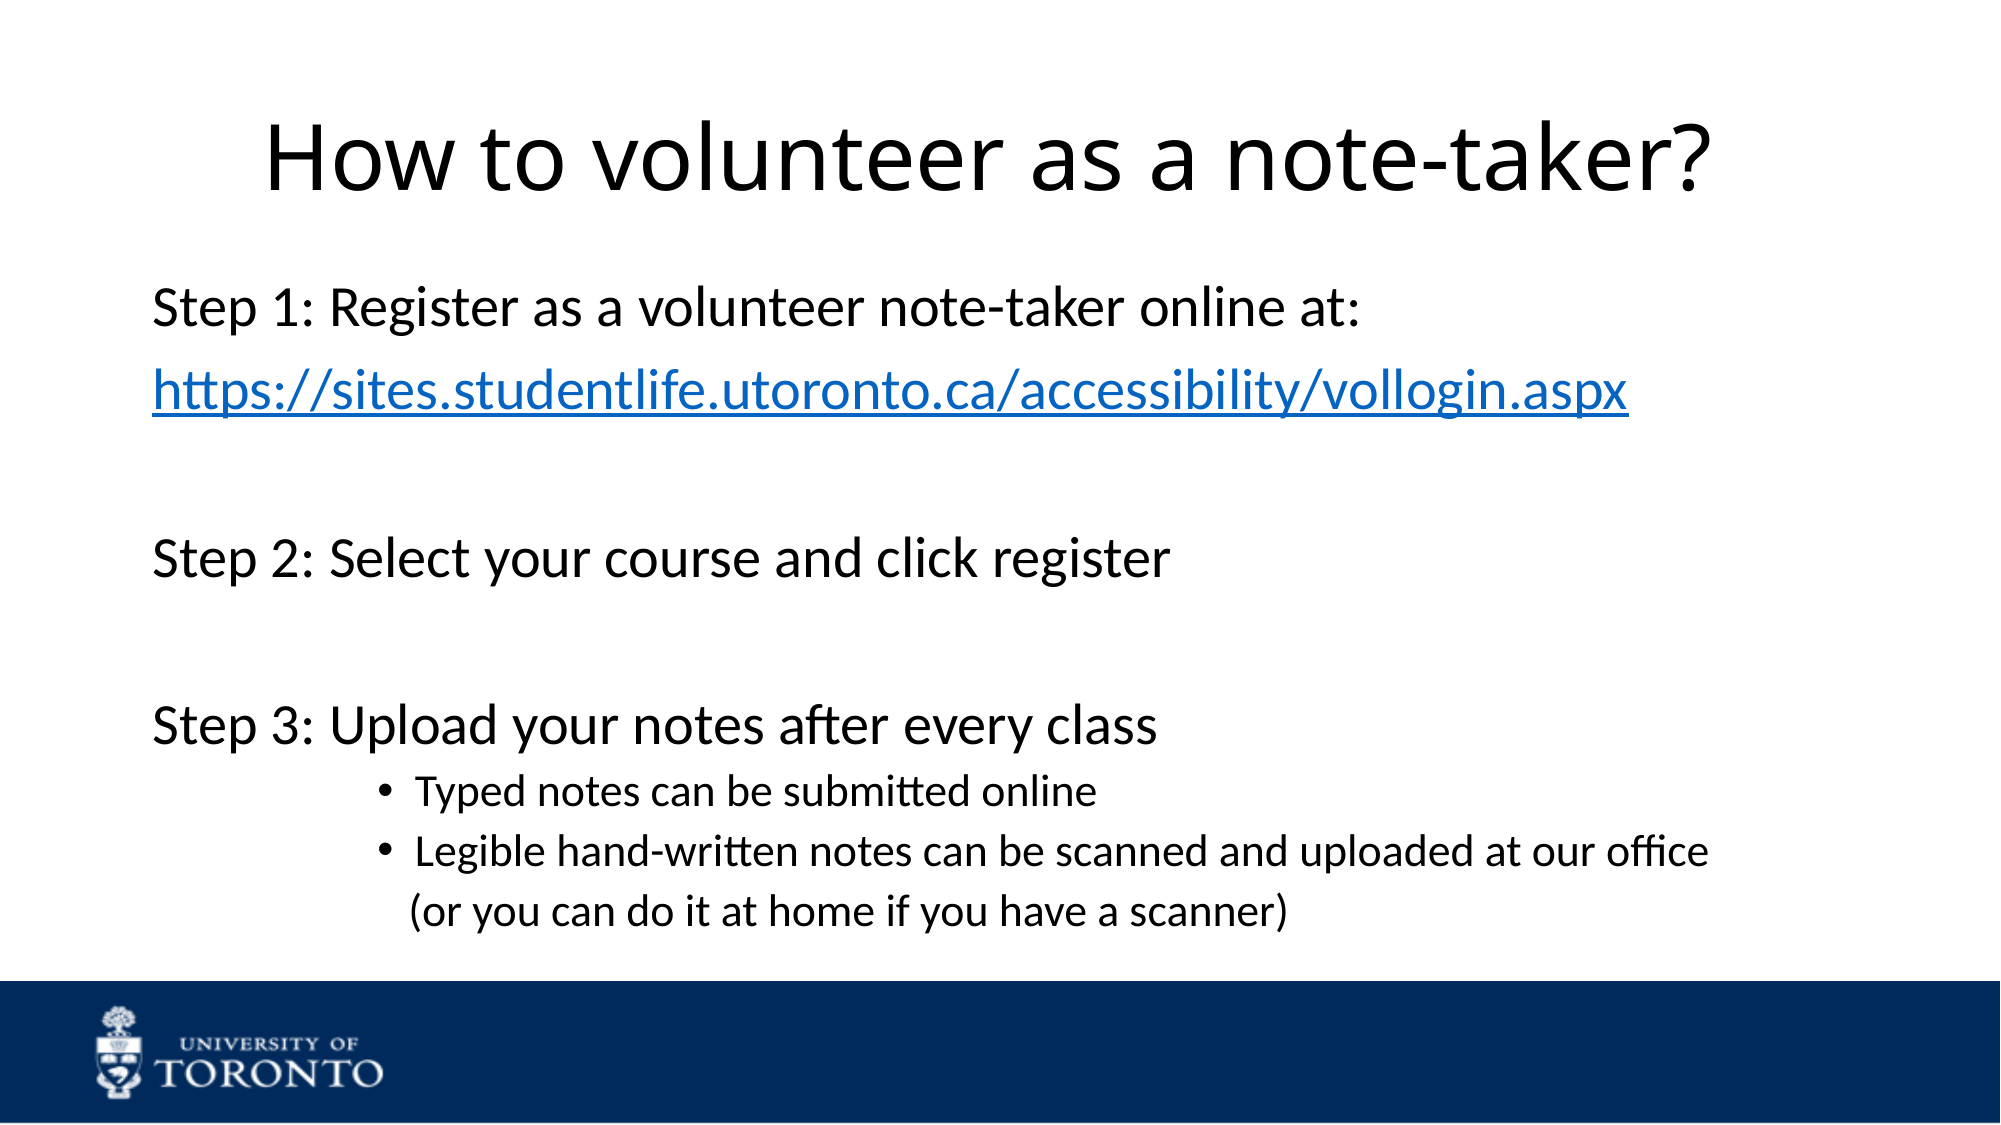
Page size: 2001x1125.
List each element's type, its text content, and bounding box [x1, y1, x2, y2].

list Step 1: Register as a volunteer note-taker online at: https://sites.studentlife.utoronto.ca/accessibility/vollogin.aspx Step 2: Select your course and click register Step 3: Upload your notes after every class Typed notes can be submitted online Legible hand-written notes can be scanned and uploaded at our office (or you can do it at home if you have a scanner) [137, 268, 1863, 981]
title How to volunteer as a note-taker? [137, 51, 1863, 268]
picture [0, 981, 2000, 1125]
